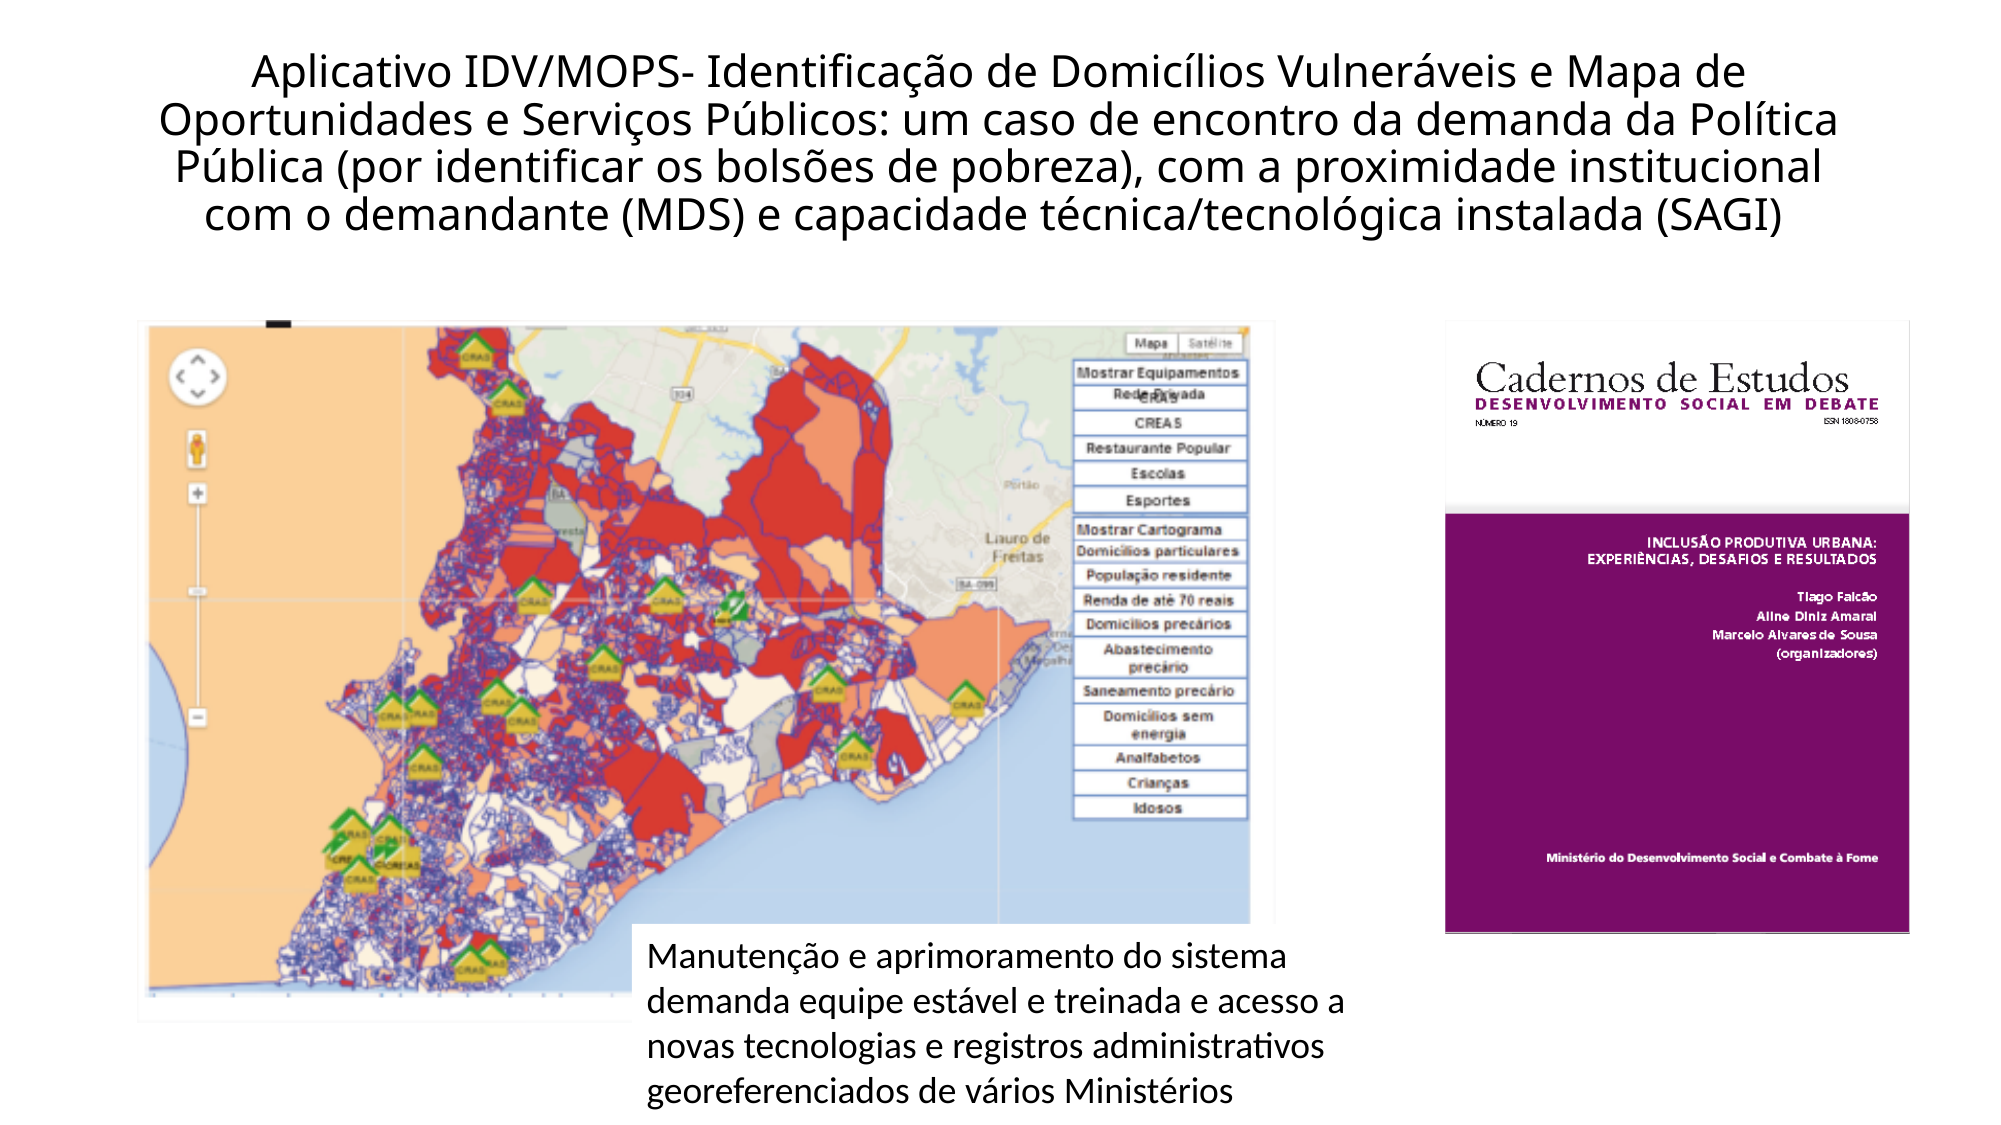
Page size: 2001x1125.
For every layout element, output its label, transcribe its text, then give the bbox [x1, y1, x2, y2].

picture [1445, 320, 1910, 934]
text_box Manutenção e aprimoramento do sistema demanda equipe estável e treinada e acesso a novas tecnologias e registros administrativos georeferenciados de vários Ministérios [631, 923, 1417, 1119]
picture [137, 320, 1276, 1023]
title Aplicativo IDV/MOPS- Identificação de Domicílios Vulneráveis e Mapa de Oportunidades e Serviços Públicos: um caso de encontro da demanda da Política Pública (por identificar os bolsões de pobreza), com a proximidade institucional com o demandante (MDS) e capacidade técnica/tecnológica instalada (SAGI) [137, 35, 1863, 254]
